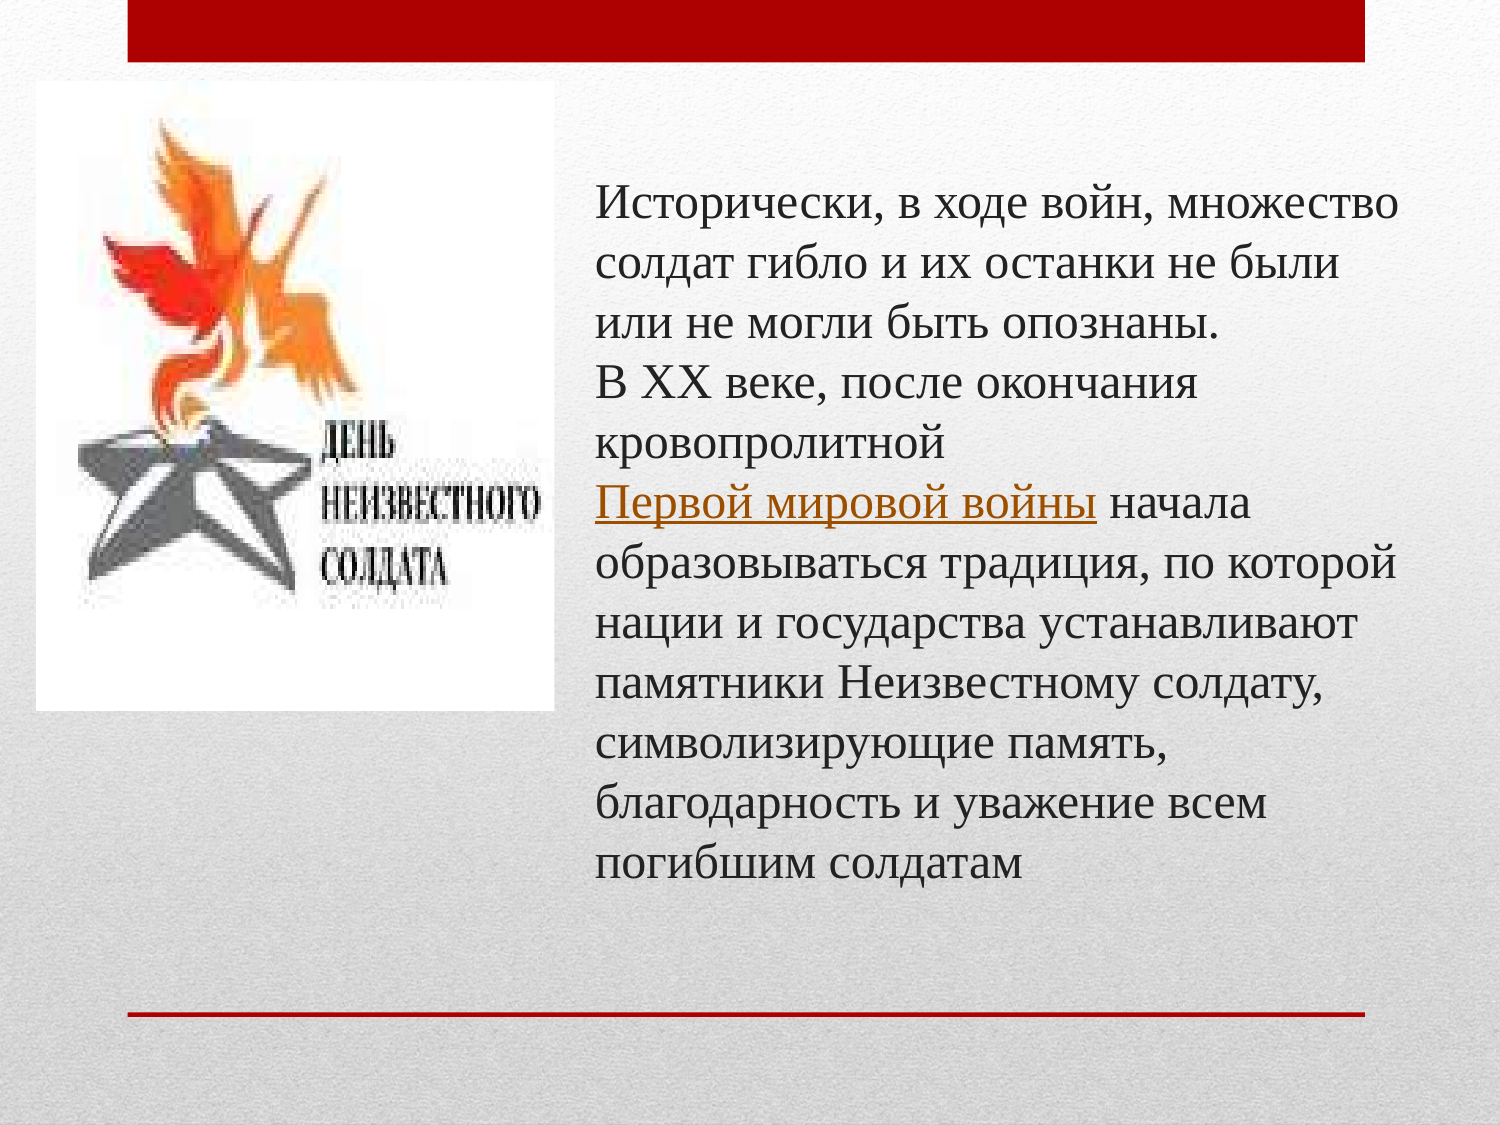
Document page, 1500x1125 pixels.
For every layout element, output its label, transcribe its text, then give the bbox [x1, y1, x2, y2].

picture [34, 80, 556, 712]
text_box Исторически, в ходе войн, множество солдат гибло и их останки не были или не могли быть опознаны. В XX веке, после окончания кровопролитной Первой мировой войны начала образовываться традиция, по которой нации и государства устанавливают памятники Неизвестному солдату, символизирующие память, благодарность и уважение всем погибшим солдатам [580, 160, 1424, 896]
